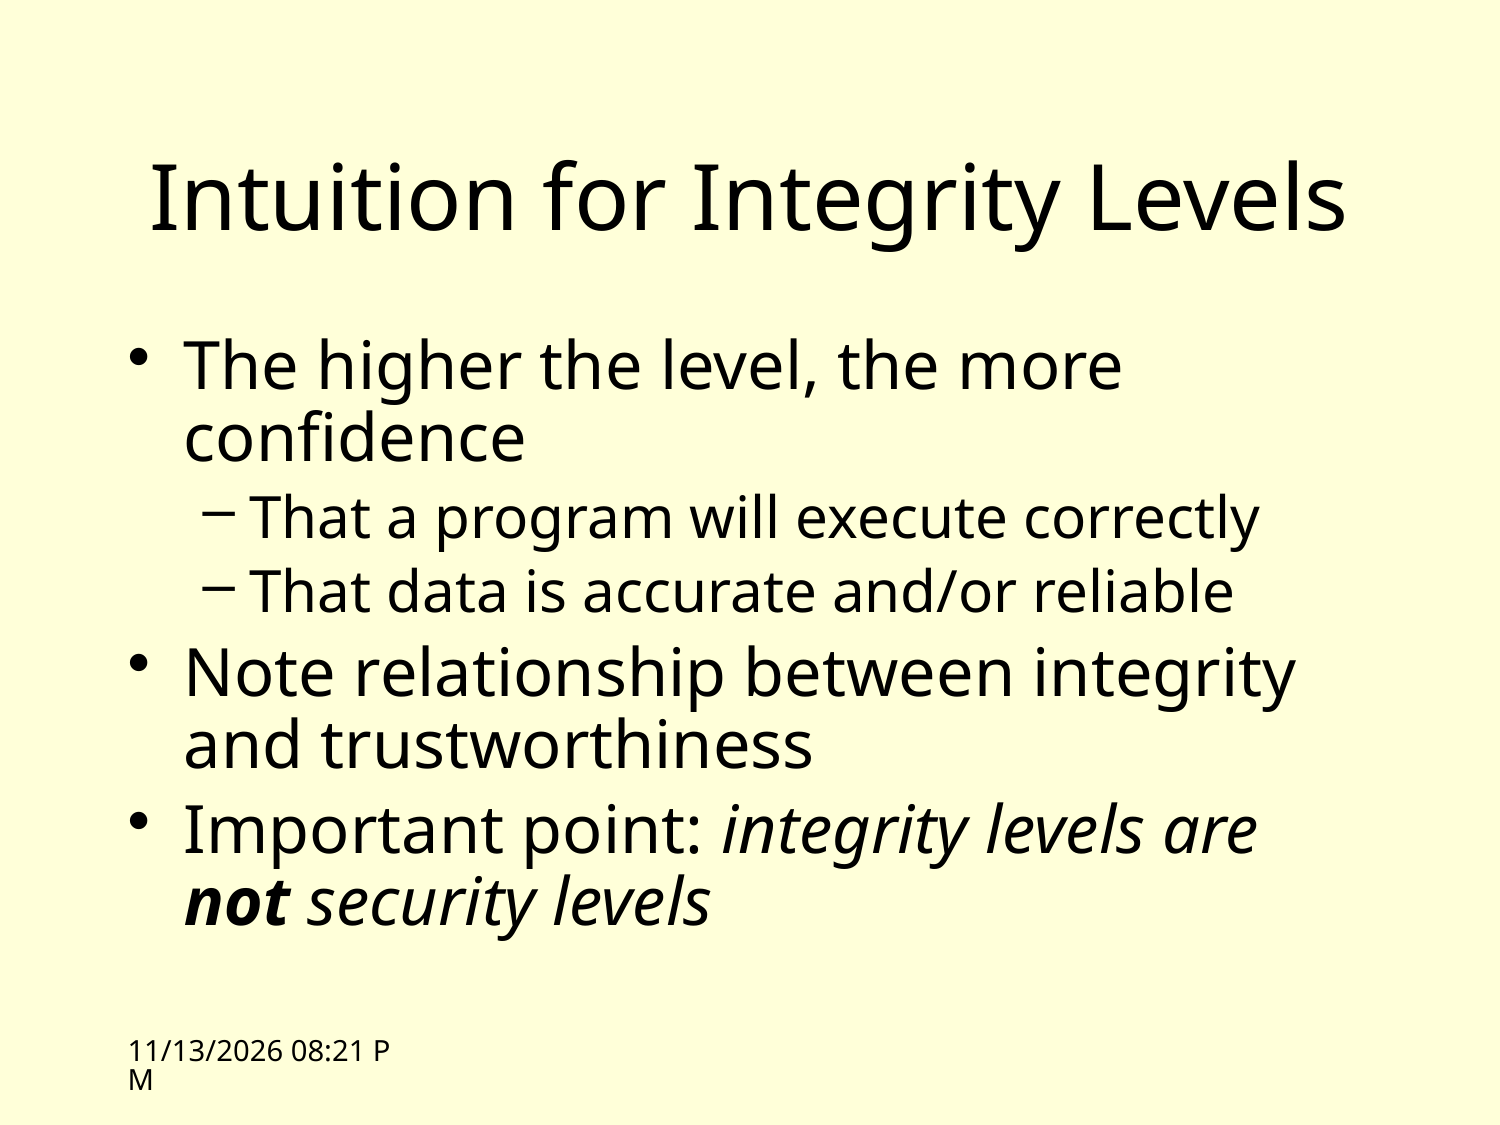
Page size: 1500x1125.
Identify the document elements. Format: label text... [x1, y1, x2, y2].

title Intuition for Integrity Levels [112, 99, 1388, 288]
list The higher the level, the more confidence That a program will execute correctly That data is accurate and/or reliable Note relationship between integrity and trustworthiness Important point: integrity levels are not security levels [112, 324, 1388, 1001]
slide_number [112, 1024, 426, 1101]
